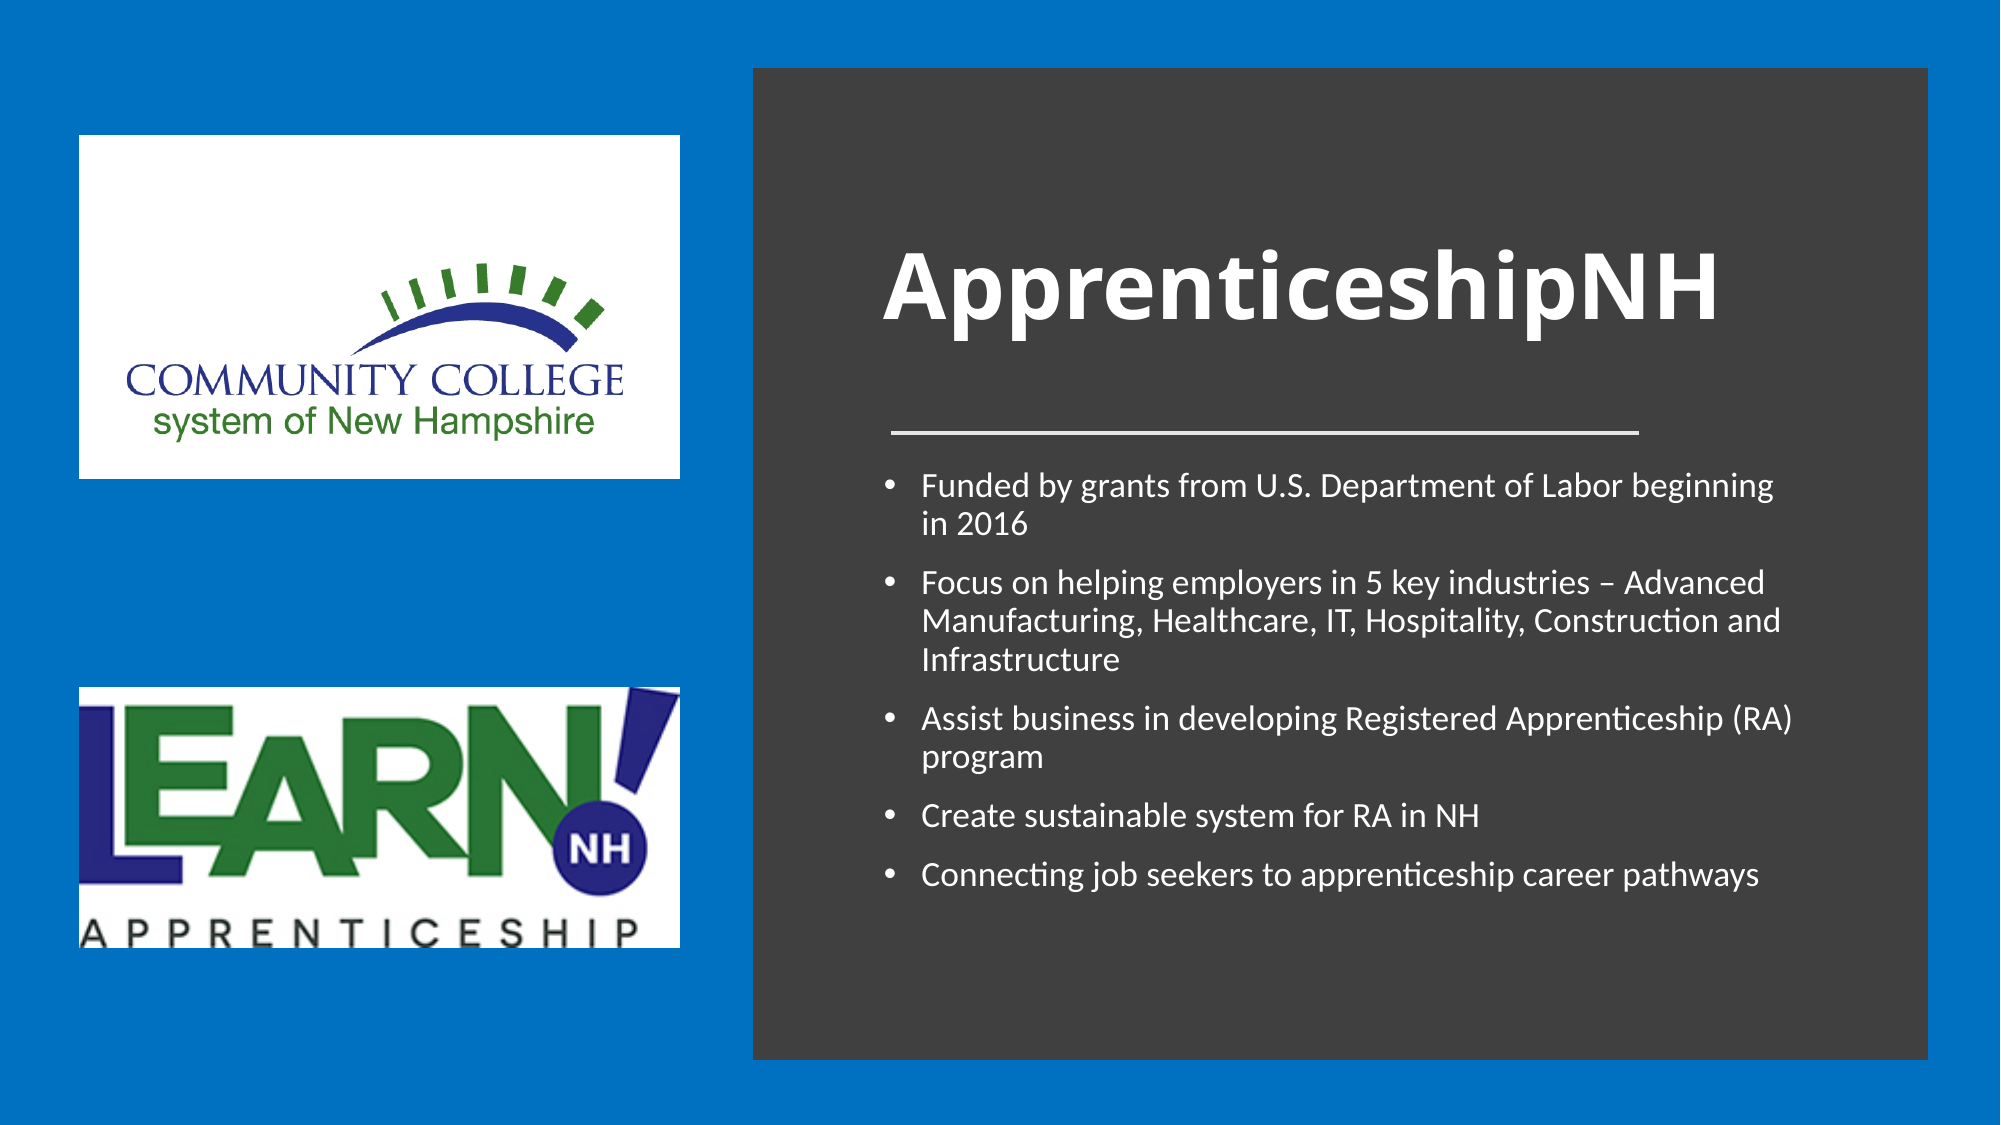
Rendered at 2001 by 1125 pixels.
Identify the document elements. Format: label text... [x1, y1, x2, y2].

title ApprenticeshipNH [869, 172, 1795, 407]
text_box [762, 77, 1918, 1050]
picture [78, 687, 680, 948]
picture [78, 135, 680, 479]
list Funded by grants from U.S. Department of Labor beginning in 2016 Focus on helping employers in 5 key industries – Advanced Manufacturing, Healthcare, IT, Hospitality, Construction and Infrastructure Assist business in developing Registered Apprenticeship (RA) program Create sustainable system for RA in NH Connecting job seekers to apprenticeship career pathways [869, 459, 1812, 950]
